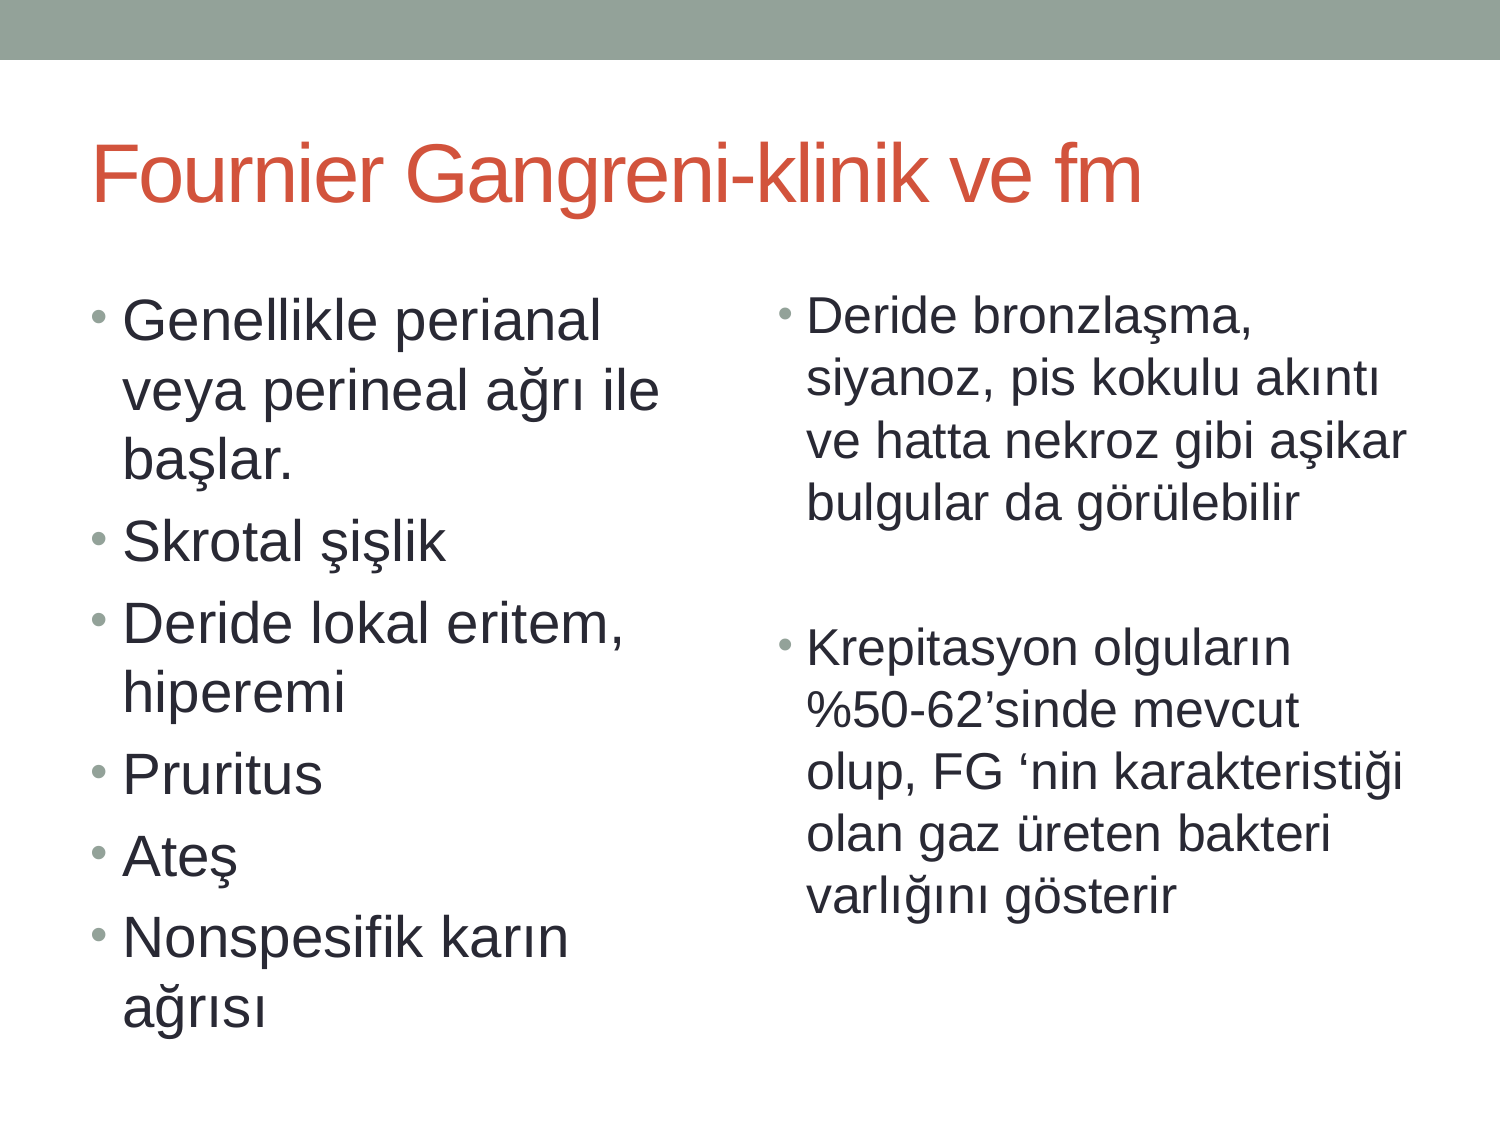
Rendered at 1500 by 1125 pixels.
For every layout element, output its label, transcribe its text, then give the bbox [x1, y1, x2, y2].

list Genellikle perianal veya perineal ağrı ile başlar. Skrotal şişlik Deride lokal eritem, hiperemi Pruritus Ateş Nonspesifik karın ağrısı [75, 274, 738, 1049]
list Deride bronzlaşma, siyanoz, pis kokulu akıntı ve hatta nekroz gibi aşikar bulgular da görülebilir Krepitasyon olguların %50-62’sinde mevcut olup, FG ‘nin karakteristiği olan gaz üreten bakteri varlığını gösterir [762, 274, 1425, 1049]
title Fournier Gangreni-klinik ve fm [75, 87, 1425, 250]
